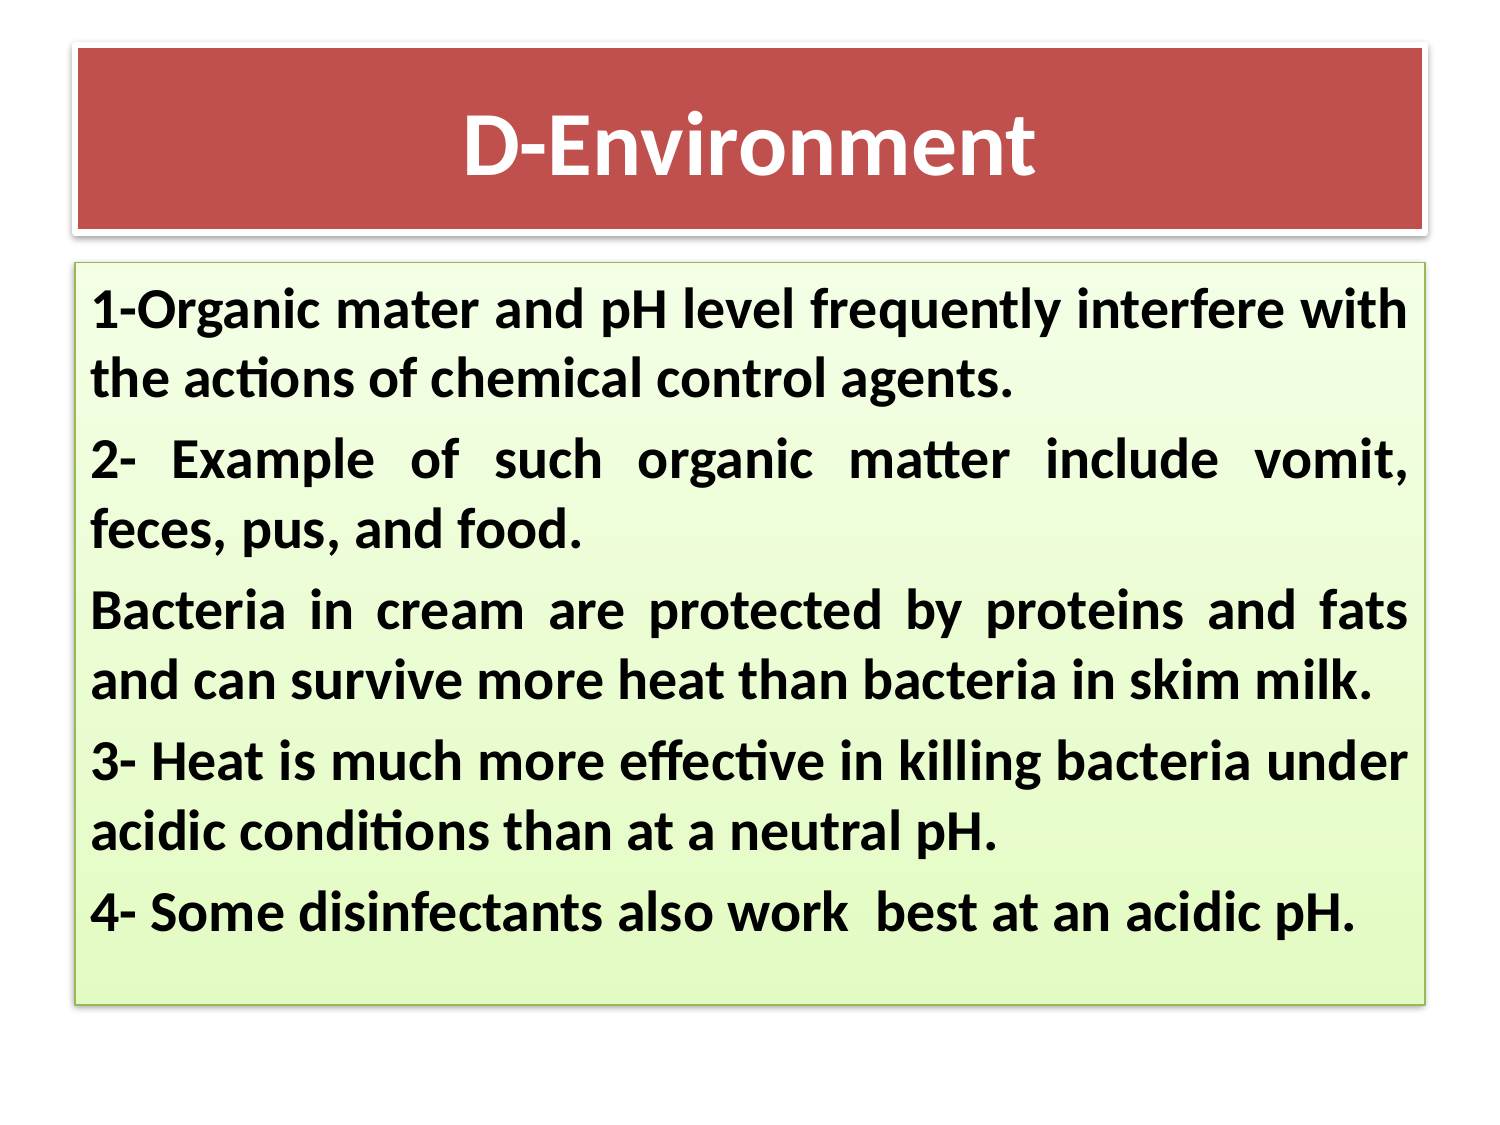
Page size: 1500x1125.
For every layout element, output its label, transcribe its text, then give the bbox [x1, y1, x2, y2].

title D-Environment [72, 42, 1428, 236]
list 1-Organic mater and pH level frequently interfere with the actions of chemical control agents. 2- Example of such organic matter include vomit, feces, pus, and food. Bacteria in cream are protected by proteins and fats and can survive more heat than bacteria in skim milk. 3- Heat is much more effective in killing bacteria under acidic conditions than at a neutral pH. 4- Some disinfectants also work best at an acidic pH. [74, 262, 1426, 1006]
